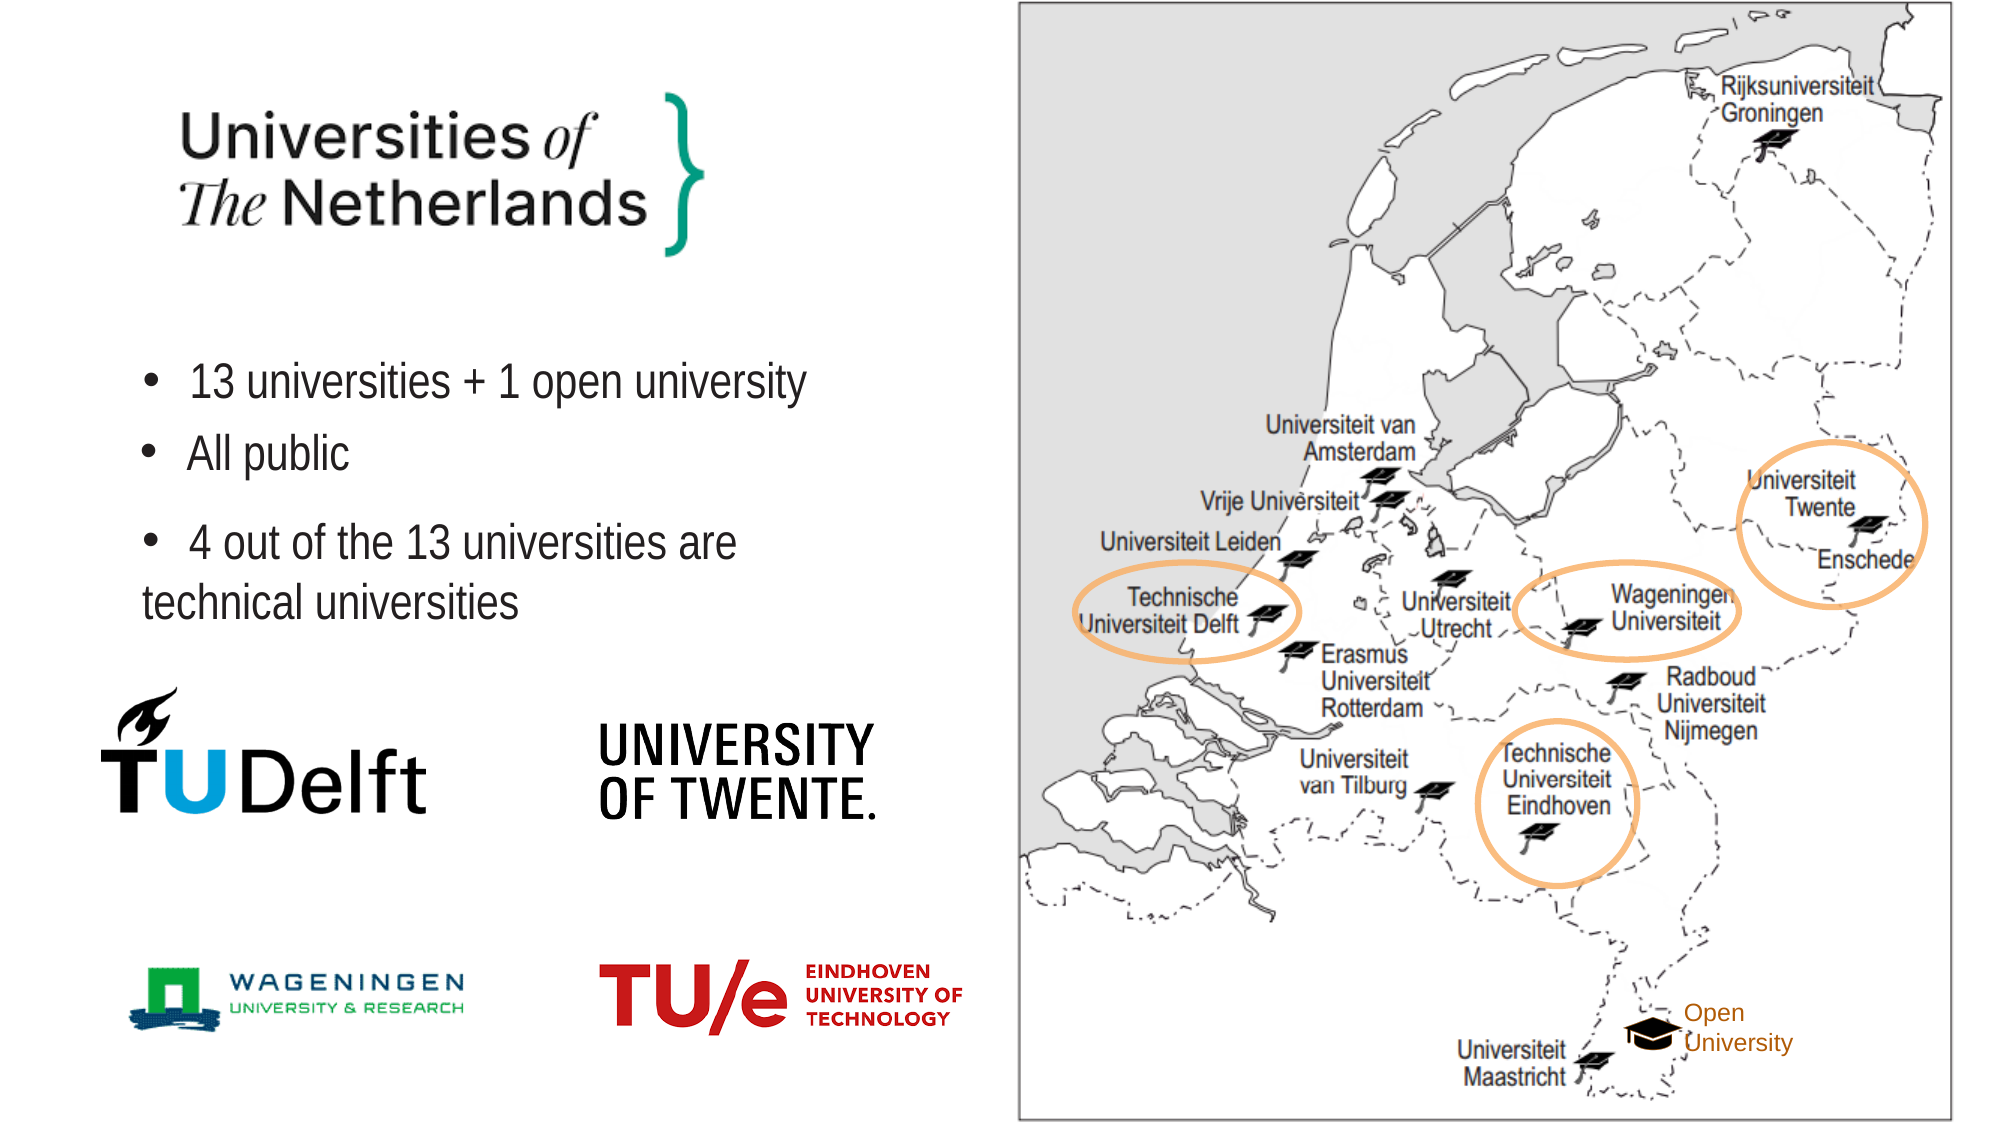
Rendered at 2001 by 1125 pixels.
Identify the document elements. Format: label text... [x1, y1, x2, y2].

text_box All public [125, 413, 366, 488]
picture [1015, 0, 1955, 1125]
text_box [101, 682, 994, 1125]
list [137, 67, 747, 270]
text_box 4 out of the 13 universities are technical universities [127, 501, 765, 637]
text_box 13 universities + 1 open university [127, 341, 824, 537]
